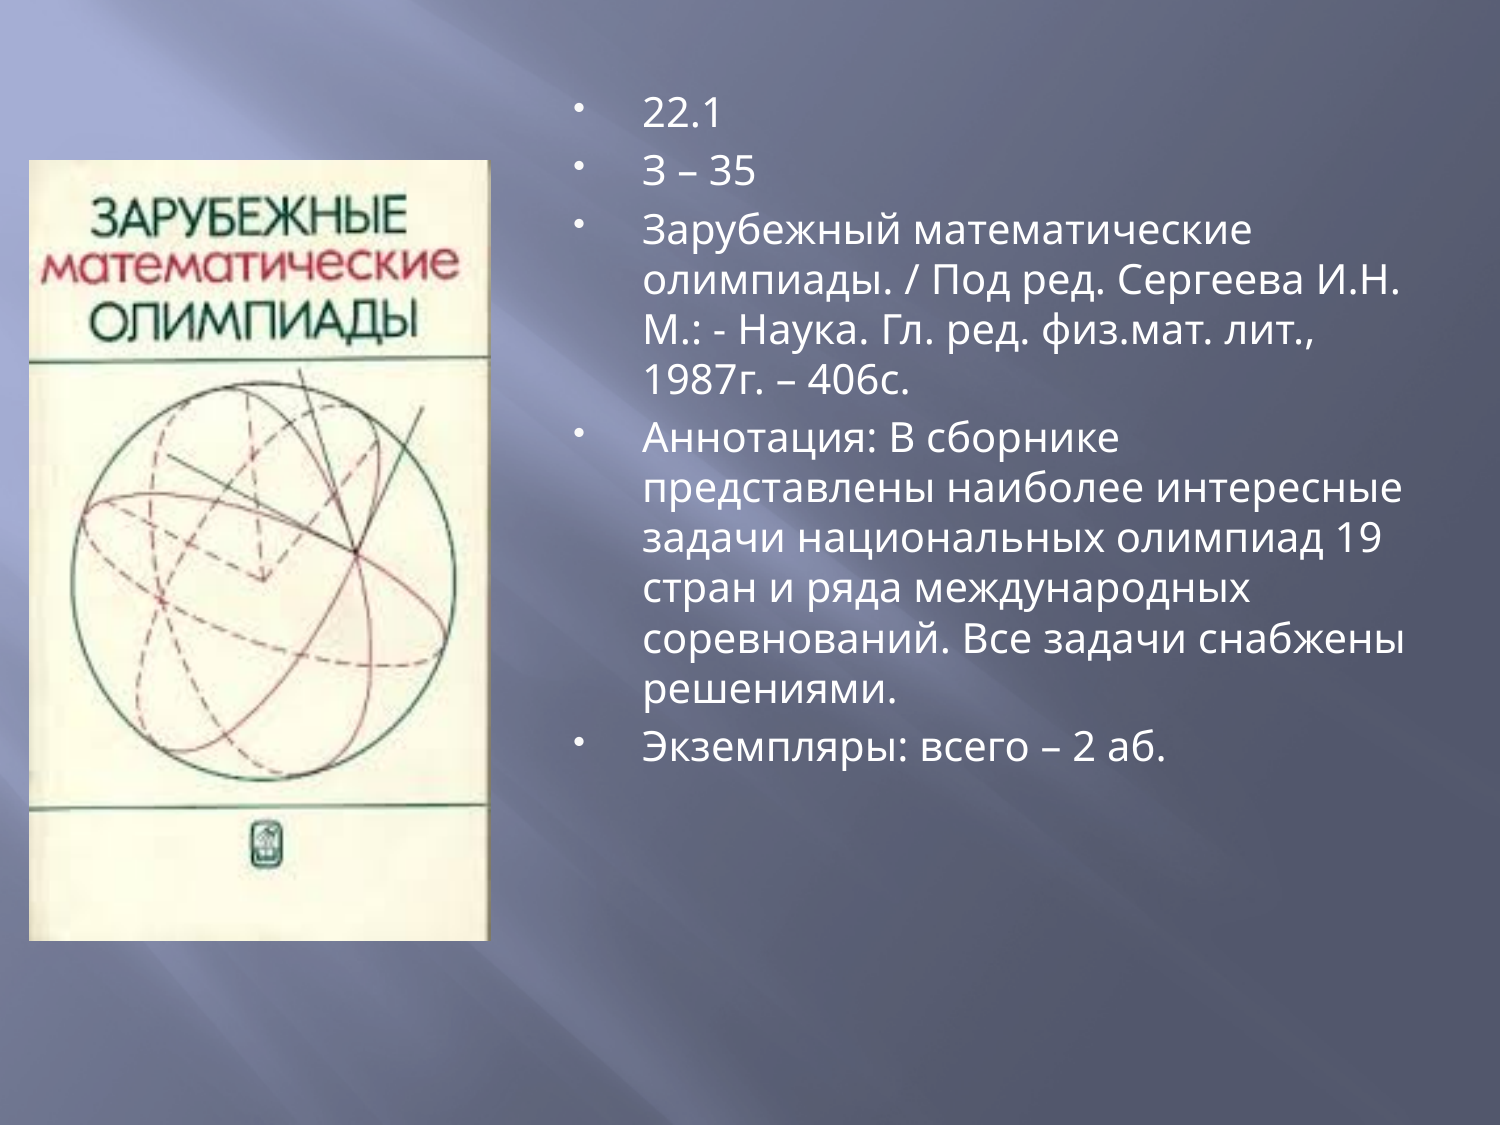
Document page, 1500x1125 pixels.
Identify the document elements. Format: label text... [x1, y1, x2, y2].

list 22.1 З – 35 Зарубежный математические олимпиады. / Под ред. Сергеева И.Н. М.: - Наука. Гл. ред. физ.мат. лит., 1987г. – 406с. Аннотация: В сборнике представлены наиболее интересные задачи национальных олимпиад 19 стран и ряда международных соревнований. Все задачи снабжены решениями. Экземпляры: всего – 2 аб. [537, 78, 1425, 1005]
picture [29, 160, 491, 941]
